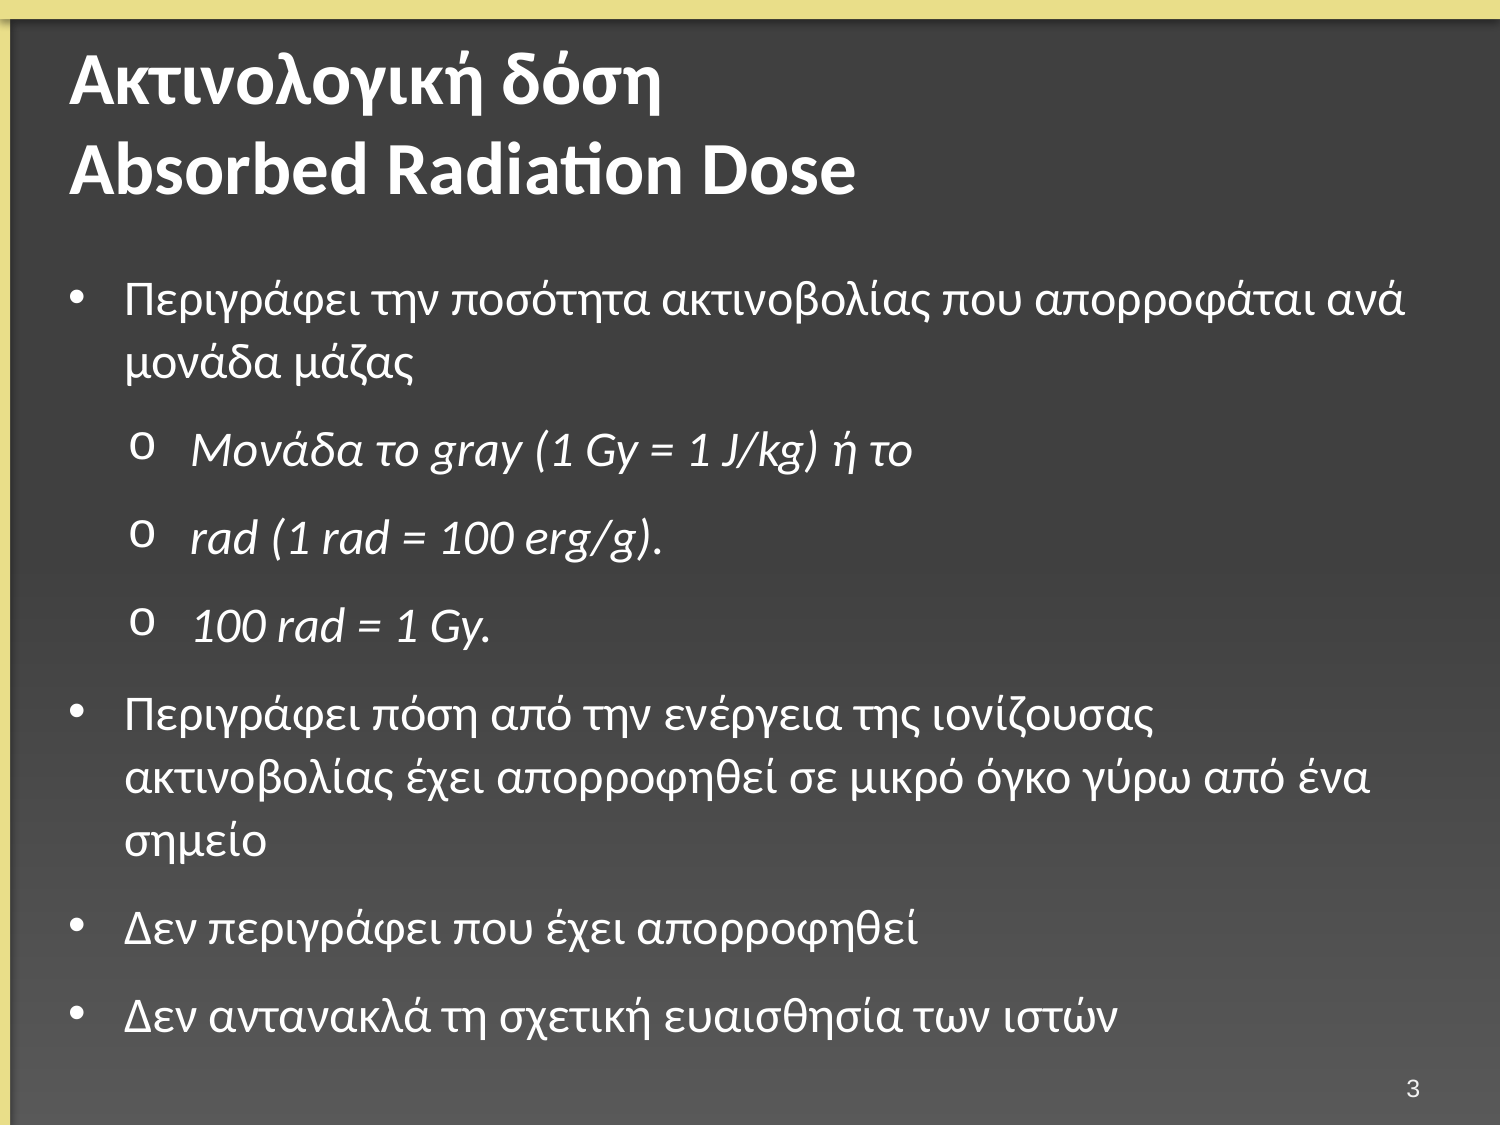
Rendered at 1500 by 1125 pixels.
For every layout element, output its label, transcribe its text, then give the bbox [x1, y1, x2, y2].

title Ακτινολογική δόση Absorbed Radiation Dose [10, 19, 1500, 220]
list Περιγράφει την ποσότητα ακτινοβολίας που απορροφάται ανά μονάδα μάζας Μονάδα το gray (1 Gy = 1 J/kg) ή το rad (1 rad = 100 erg/g). 100 rad = 1 Gy. Περιγράφει πόση από την ενέργεια της ιονίζουσας ακτινοβολίας έχει απορροφηθεί σε μικρό όγκο γύρω από ένα σημείο Δεν περιγράφει που έχει απορροφηθεί Δεν αντανακλά τη σχετική ευαισθησία των ιστών [53, 255, 1436, 1083]
slide_number 2 [1085, 1057, 1436, 1118]
